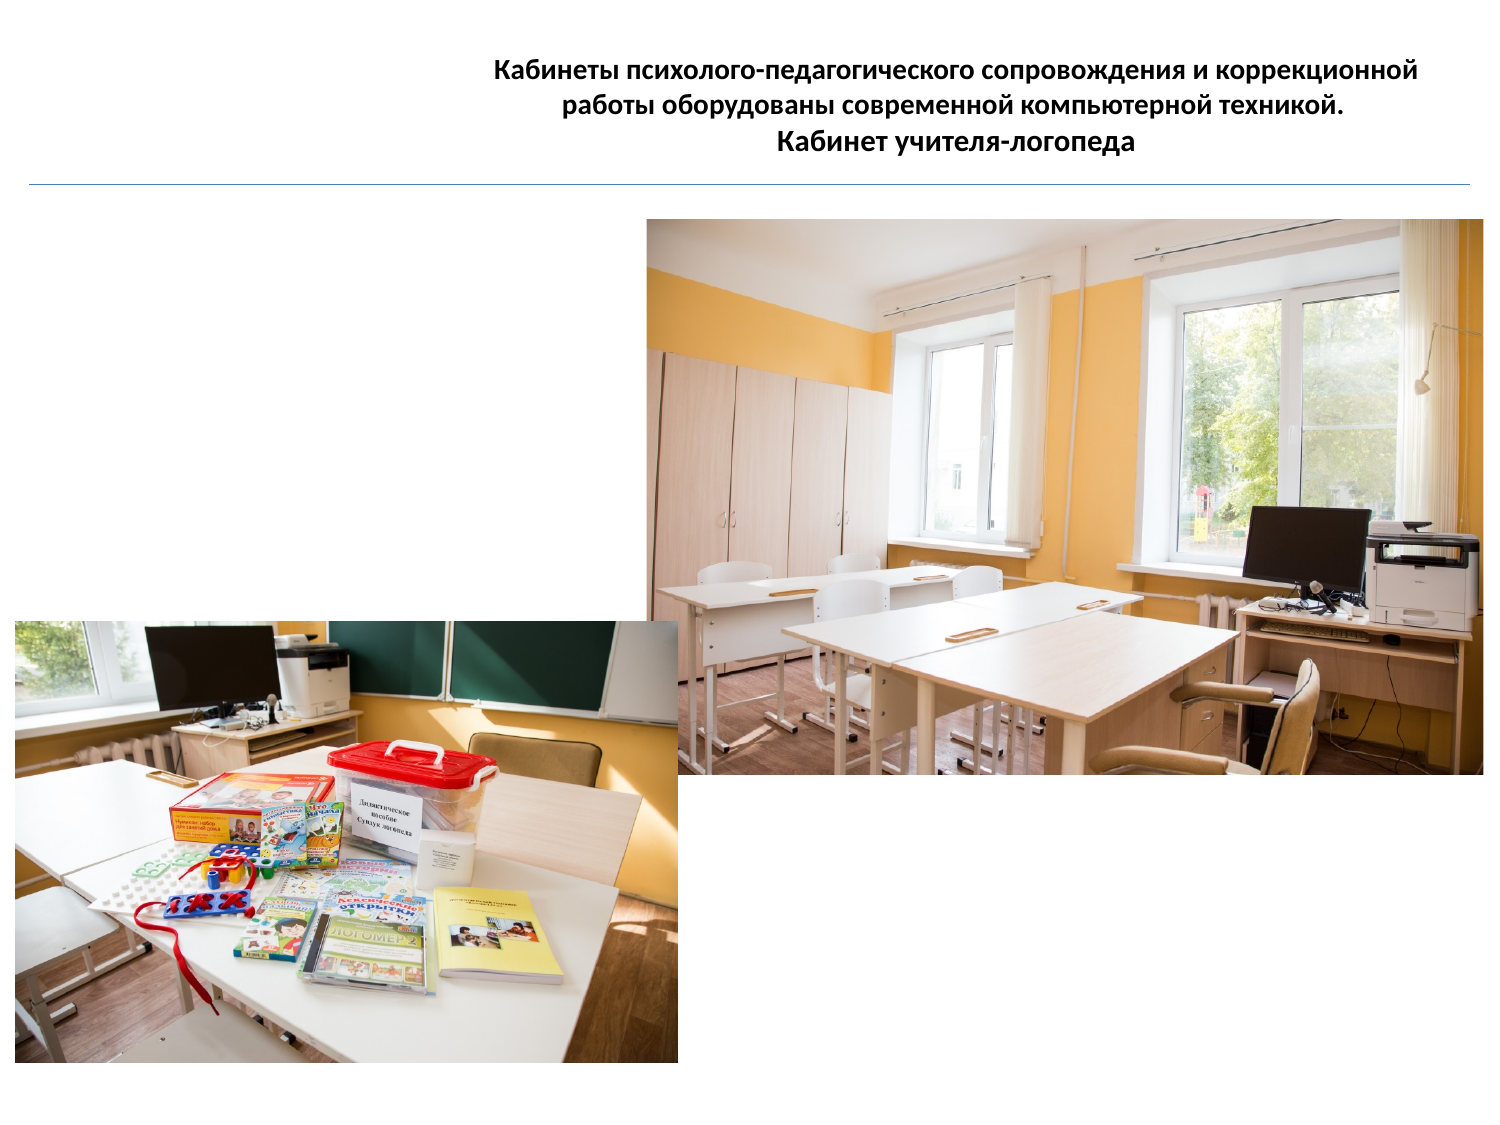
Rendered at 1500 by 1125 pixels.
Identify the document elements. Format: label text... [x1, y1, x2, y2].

picture [15, 219, 1484, 1063]
title Кабинеты психолого-педагогического сопровождения и коррекционной работы оборудованы современной компьютерной техникой. Кабинет учителя-логопеда [454, 30, 1459, 177]
